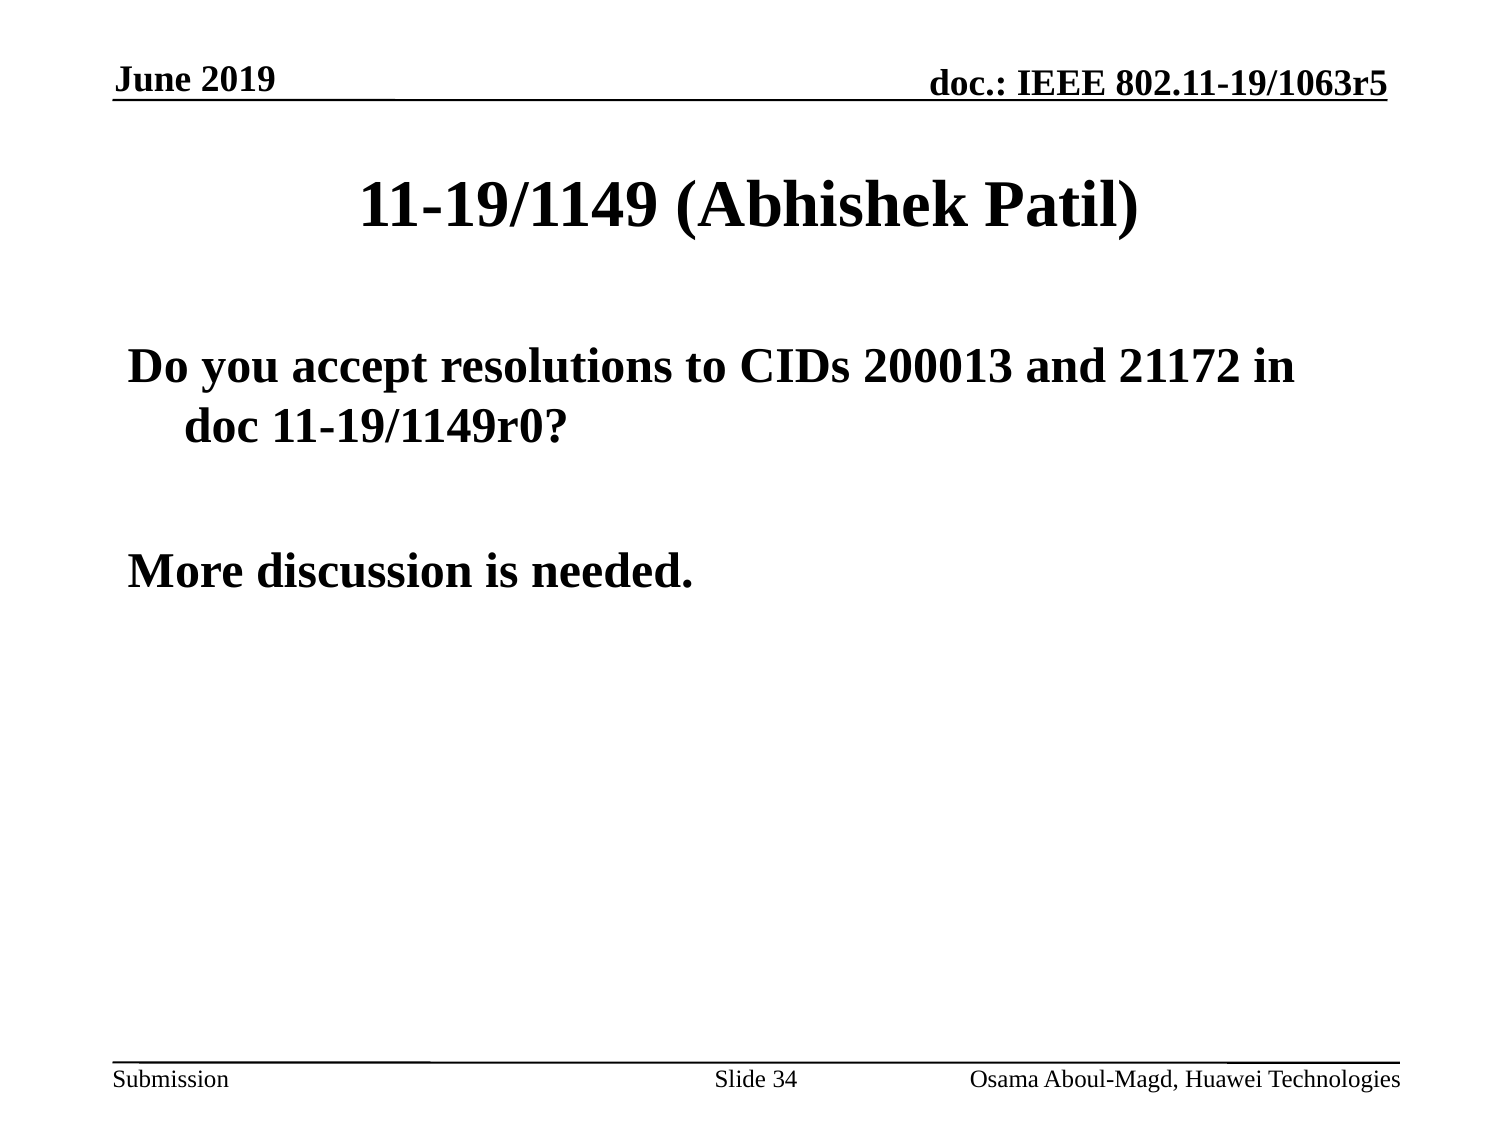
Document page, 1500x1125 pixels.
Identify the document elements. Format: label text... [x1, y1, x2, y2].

footer Osama Aboul-Magd, Huawei Technologies [878, 1061, 1402, 1093]
list Do you accept resolutions to CIDs 200013 and 21172 in doc 11-19/1149r0? More discussion is needed. [112, 324, 1388, 1000]
slide_number Slide 34 [712, 1061, 800, 1123]
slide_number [114, 54, 423, 100]
title 11-19/1149 (Abhishek Patil) [112, 112, 1388, 288]
